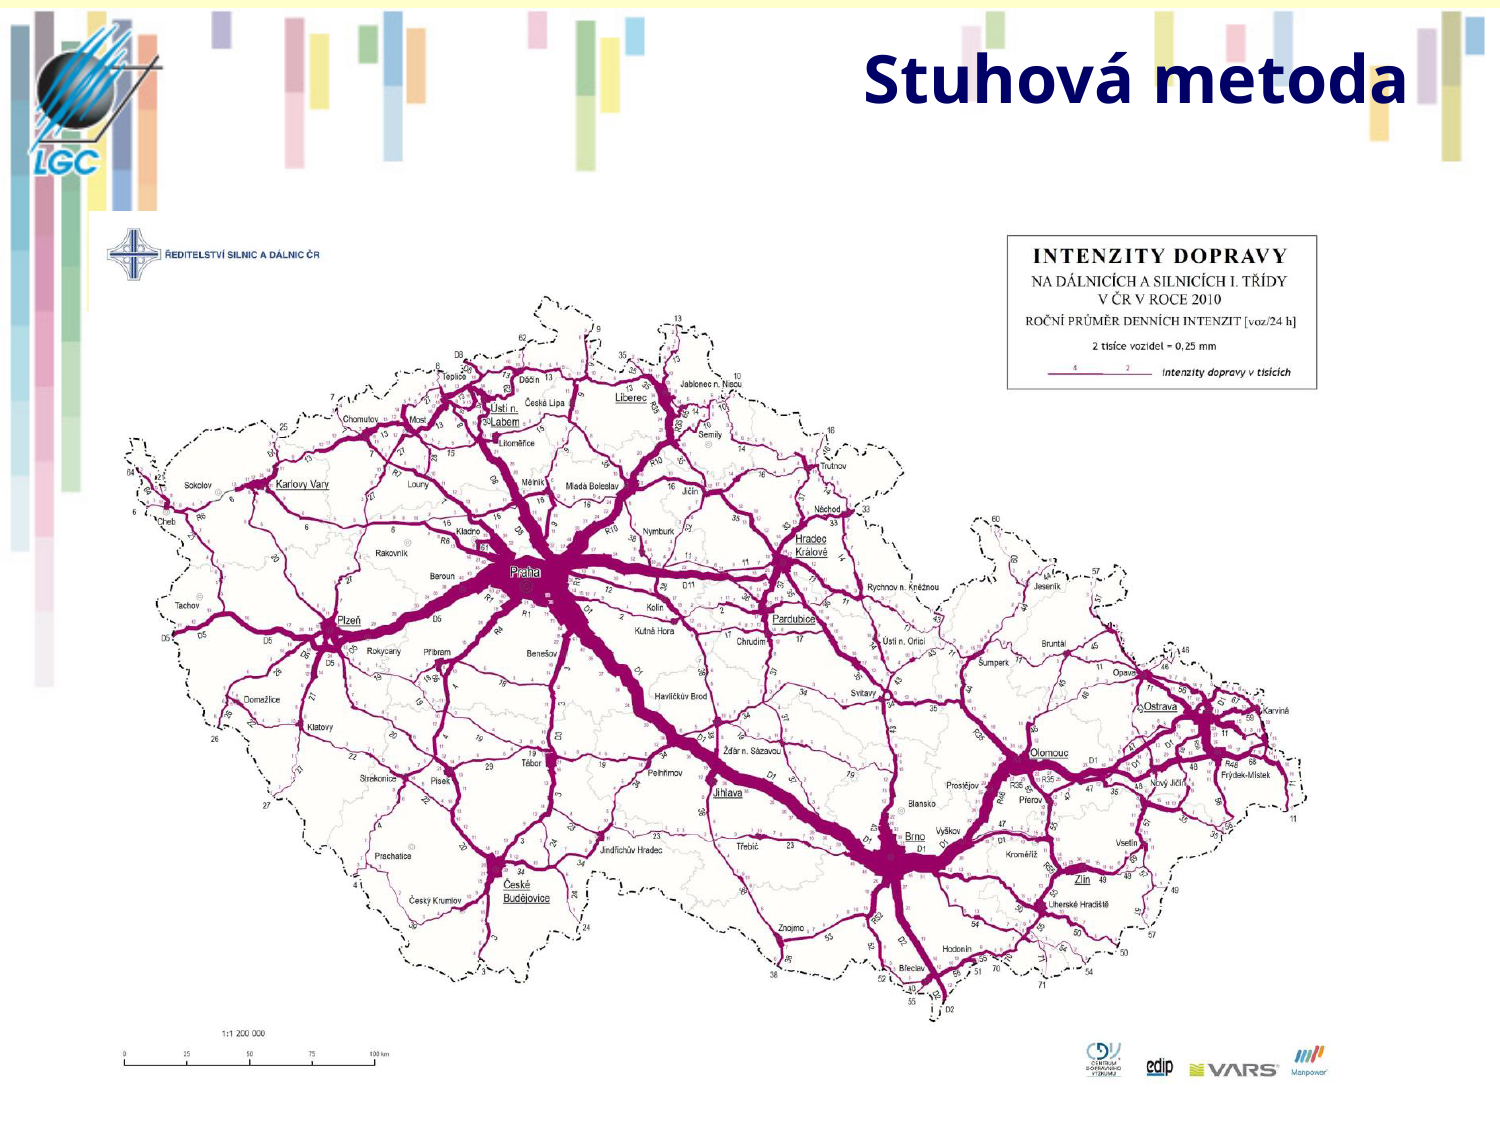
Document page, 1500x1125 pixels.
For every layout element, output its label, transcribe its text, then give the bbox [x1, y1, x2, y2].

picture [0, 8, 1500, 1125]
title Stuhová metoda [182, 30, 1426, 126]
